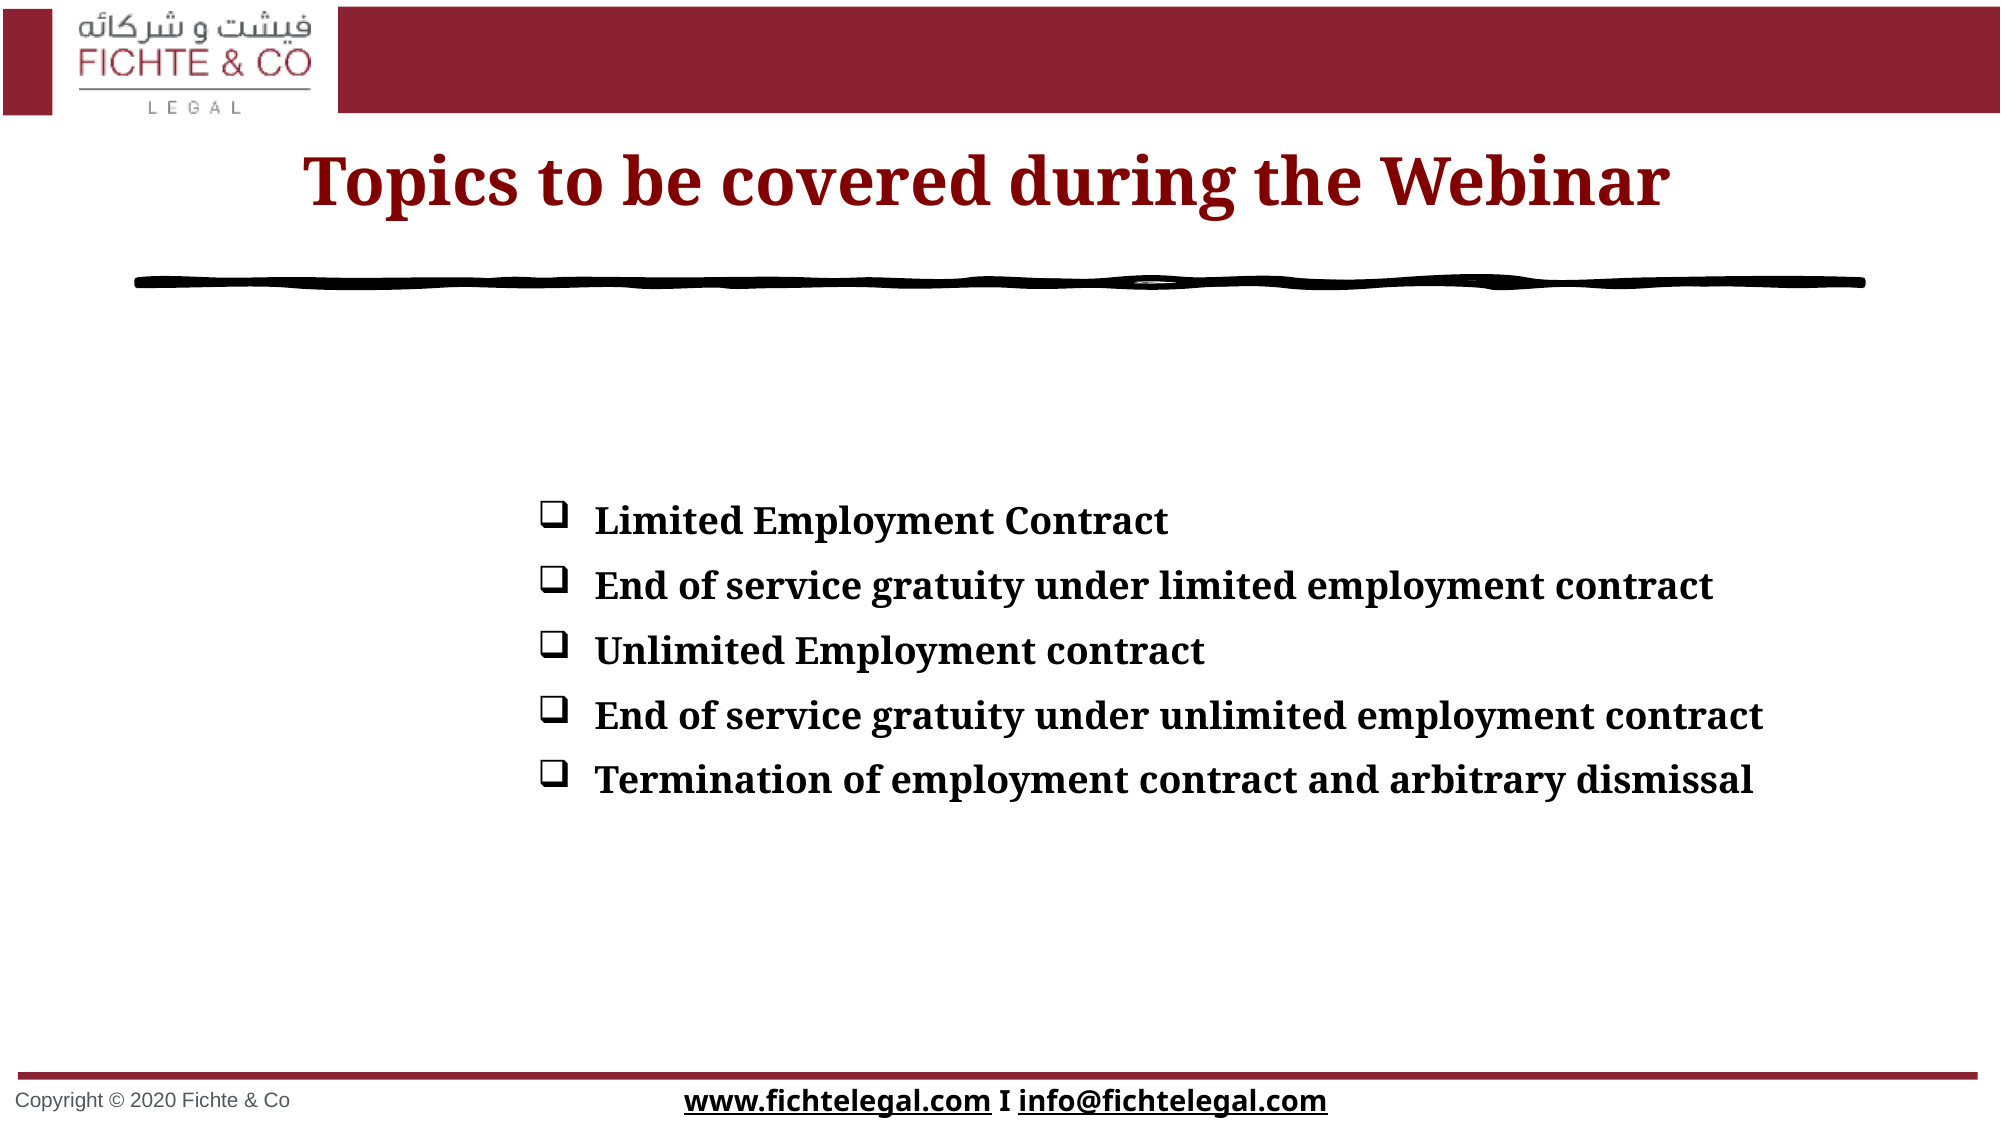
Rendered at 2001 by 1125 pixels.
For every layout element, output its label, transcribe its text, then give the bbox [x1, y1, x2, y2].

list Limited Employment Contract End of service gratuity under limited employment contract Unlimited Employment contract End of service gratuity under unlimited employment contract Termination of employment contract and arbitrary dismissal [119, 360, 1887, 936]
text_box Copyright © 2020 Fichte & Co [0, 1079, 333, 1119]
title Topics to be covered during the Webinar [17, 116, 1977, 227]
text_box [17, 1072, 1978, 1080]
text_box www.fichtelegal.com I info@fichtelegal.com [669, 1074, 1426, 1125]
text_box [3, 6, 2000, 116]
